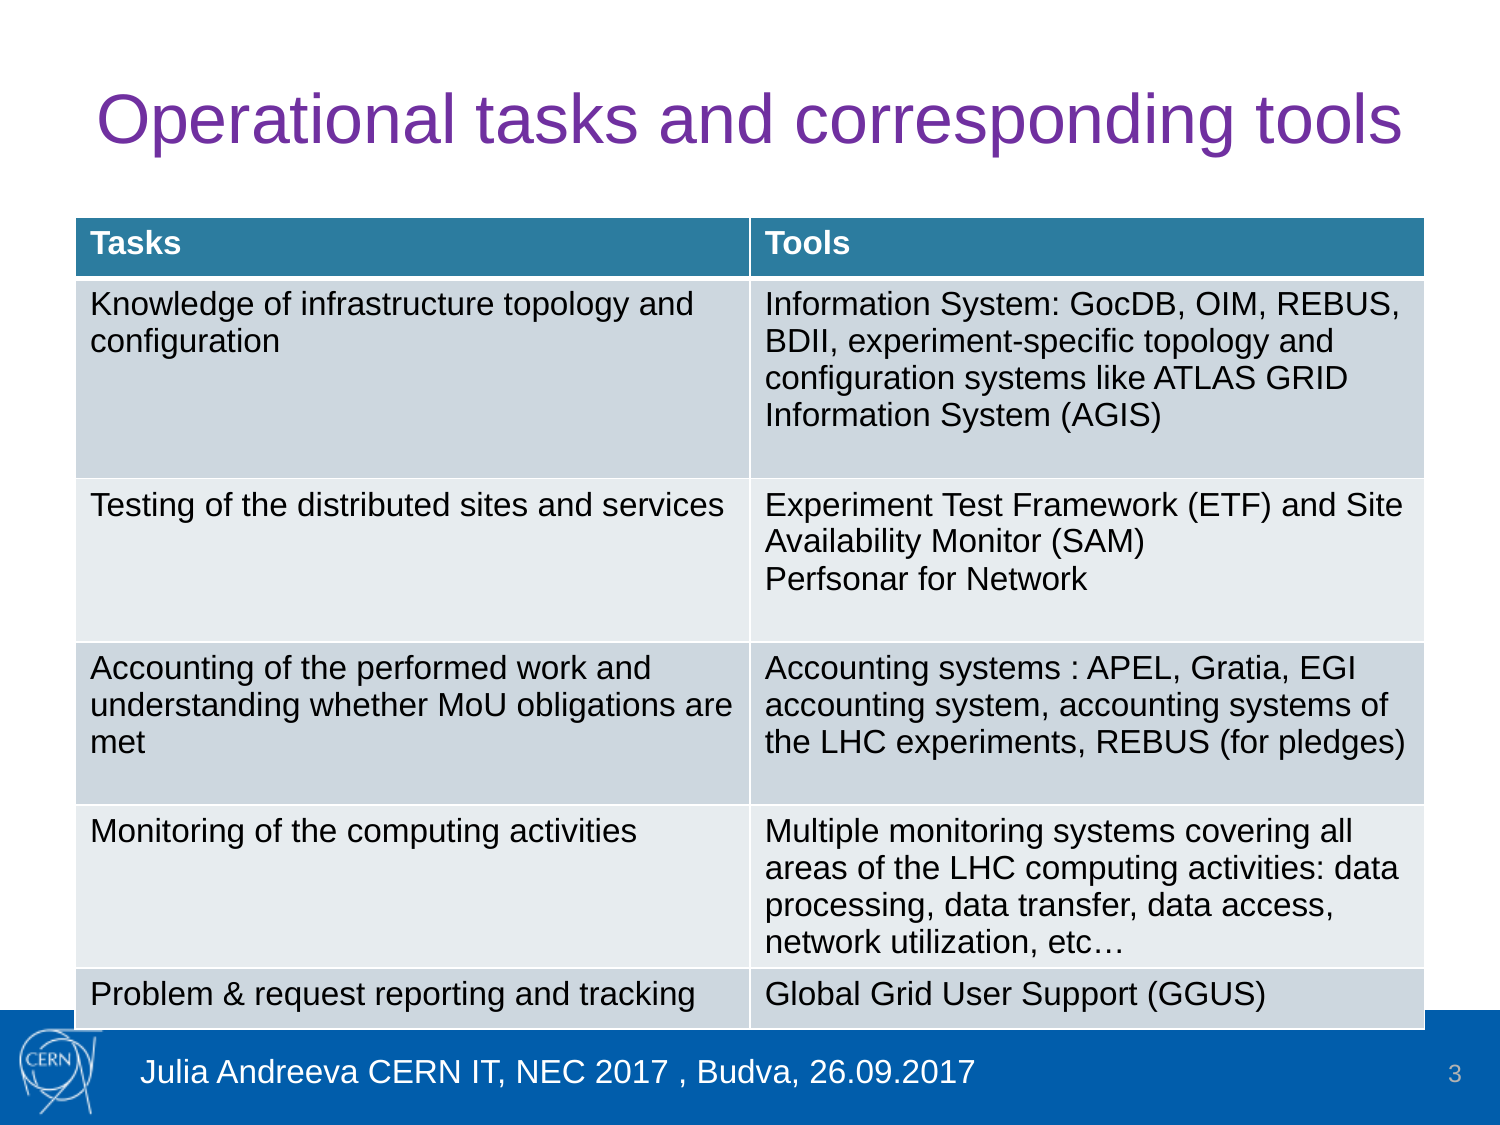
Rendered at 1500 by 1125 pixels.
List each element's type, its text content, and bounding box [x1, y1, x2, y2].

table_header Tasks [76, 218, 749, 276]
table_cell Information System: GocDB, OIM, REBUS, BDII, experiment-specific topology and configuration systems like ATLAS GRID Information System (AGIS) [751, 281, 1424, 478]
table_cell Multiple monitoring systems covering all areas of the LHC computing activities: data processing, data transfer, data access, network utilization, etc… [751, 806, 1424, 967]
table_cell Accounting systems : APEL, Gratia, EGI accounting system, accounting systems of the LHC experiments, REBUS (for pledges) [751, 643, 1424, 804]
table_cell Monitoring of the computing activities [76, 806, 749, 967]
text_box Julia Andreeva CERN IT, NEC 2017 , Budva, 26.09.2017 [125, 1042, 1332, 1098]
table_cell Testing of the distributed sites and services [76, 479, 749, 641]
table_cell Accounting of the performed work and understanding whether MoU obligations are met [76, 643, 749, 804]
table_cell Knowledge of infrastructure topology and configuration [76, 281, 749, 478]
table_header Tools [751, 218, 1424, 276]
table_cell Global Grid User Support (GGUS) [751, 969, 1424, 1028]
table_cell Problem & request reporting and tracking [76, 969, 749, 1028]
table_cell Experiment Test Framework (ETF) and Site Availability Monitor (SAM) Perfsonar for Network [751, 479, 1424, 641]
title Operational tasks and corresponding tools [75, 38, 1425, 193]
slide_number 3 [1394, 1042, 1477, 1103]
